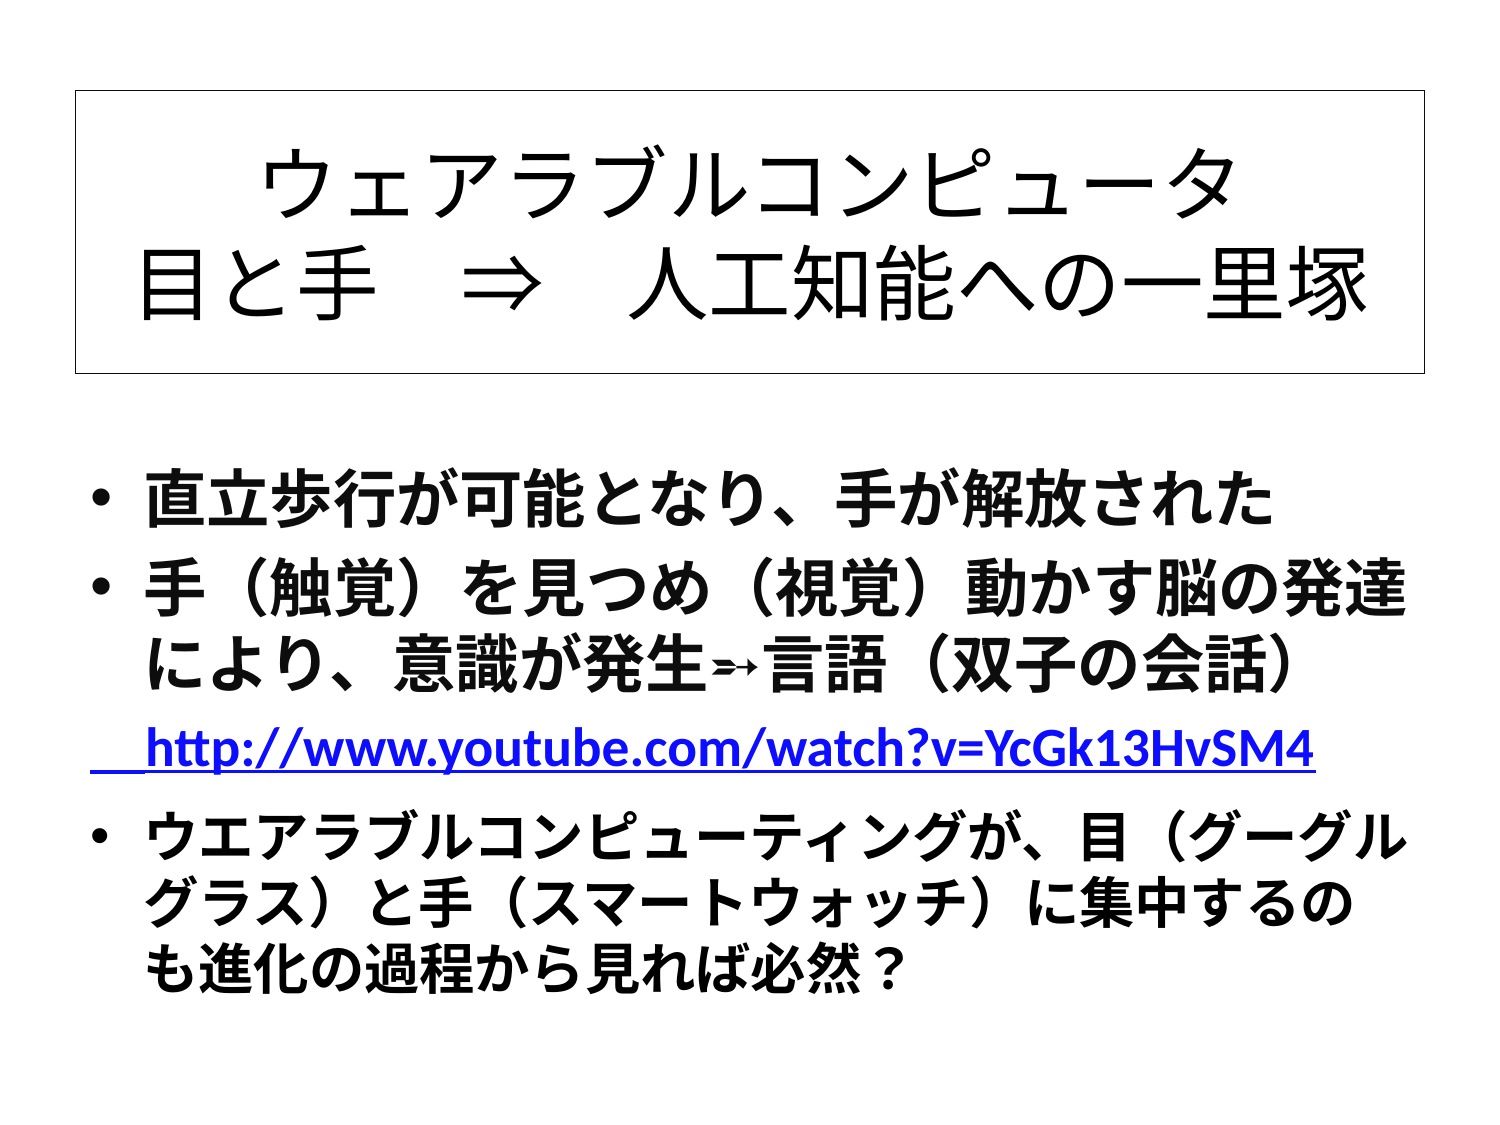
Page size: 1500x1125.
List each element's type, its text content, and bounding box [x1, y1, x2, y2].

list 直立歩行が可能となり、手が解放された 手（触覚）を見つめ（視覚）動かす脳の発達により、意識が発生➵言語（双子の会話） http://www.youtube.com/watch?v=YcGk13HvSM4 ウエアラブルコンピューティングが、目（グーグルグラス）と手（スマートウォッチ）に集中するのも進化の過程から見れば必然？ [75, 451, 1425, 1071]
title ウェアラブルコンピュータ 目と手 ⇒ 人工知能への一里塚 [75, 90, 1425, 374]
